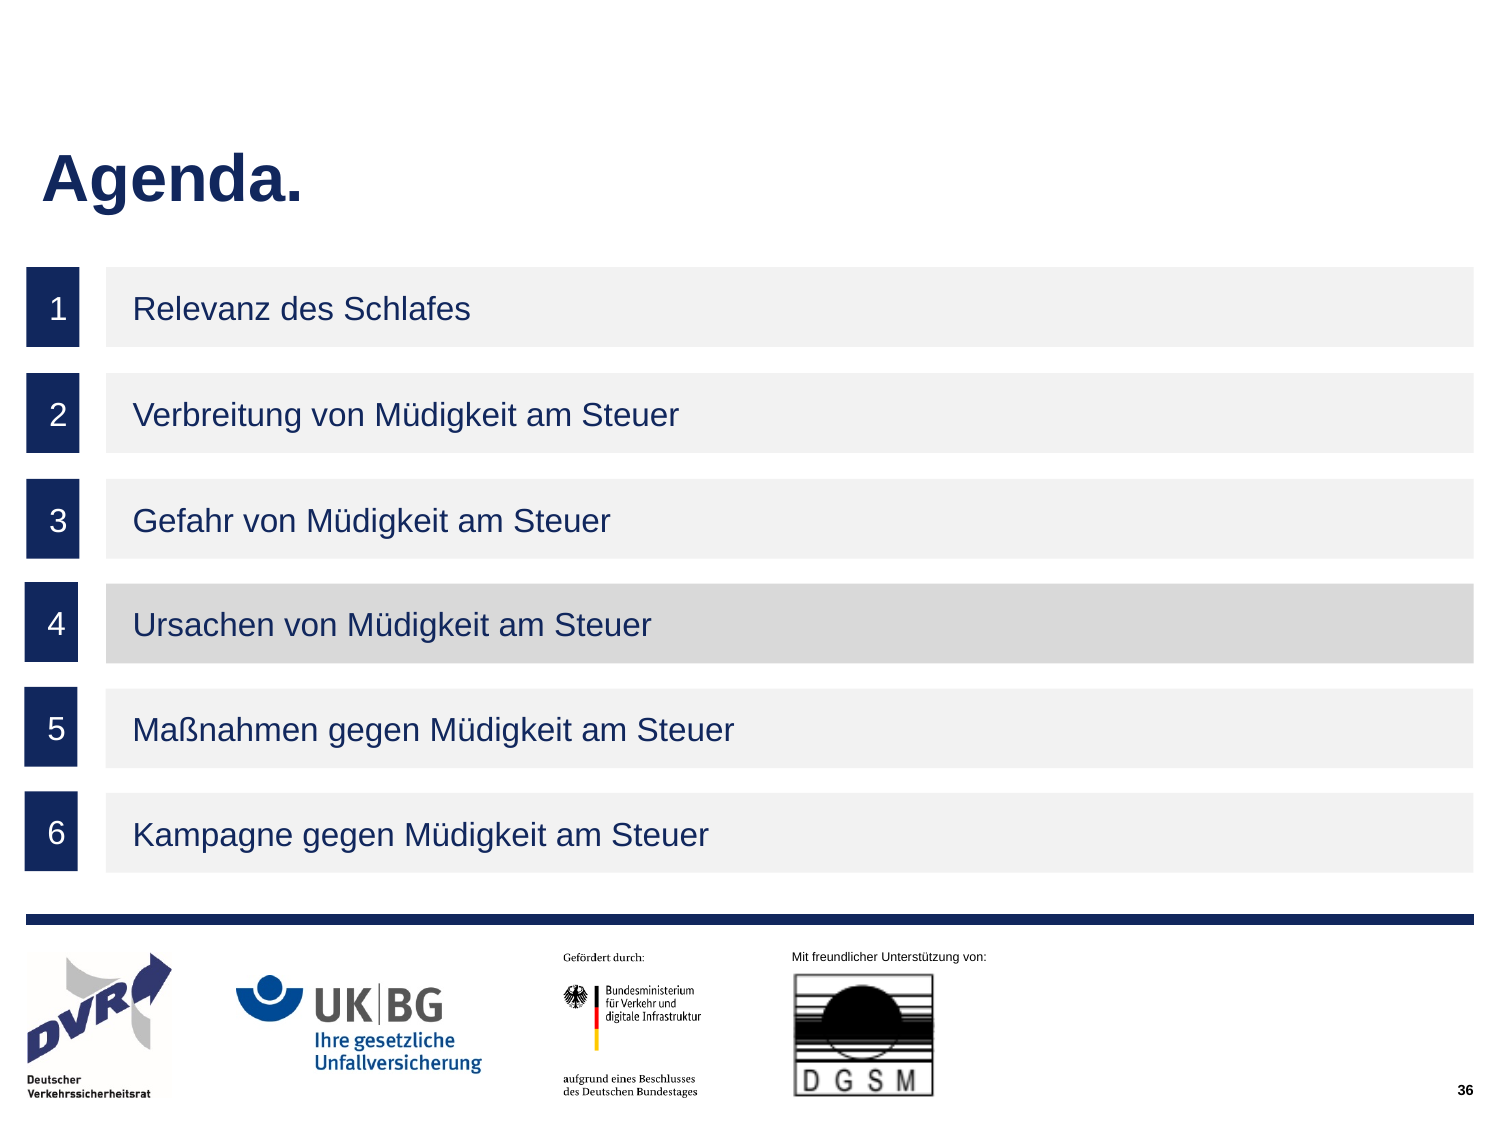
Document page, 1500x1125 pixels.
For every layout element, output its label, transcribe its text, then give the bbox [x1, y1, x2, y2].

slide_number 36 [967, 1077, 1474, 1102]
list Verbreitung von Müdigkeit am Steuer [106, 373, 1474, 453]
list Maßnahmen gegen Müdigkeit am Steuer [105, 688, 1474, 769]
list 4 [24, 582, 78, 662]
title Agenda. [26, 59, 1474, 217]
list 6 [24, 791, 78, 872]
list Ursachen von Müdigkeit am Steuer [106, 583, 1474, 664]
list 5 [24, 686, 78, 767]
list Relevanz des Schlafes [106, 267, 1474, 347]
list 2 [26, 373, 80, 453]
picture [560, 948, 702, 1102]
list 3 [26, 478, 80, 559]
list Kampagne gegen Müdigkeit am Steuer [105, 792, 1474, 873]
list 1 [26, 267, 80, 347]
picture [27, 952, 172, 1098]
list Gefahr von Müdigkeit am Steuer [106, 478, 1474, 559]
picture [236, 975, 482, 1076]
